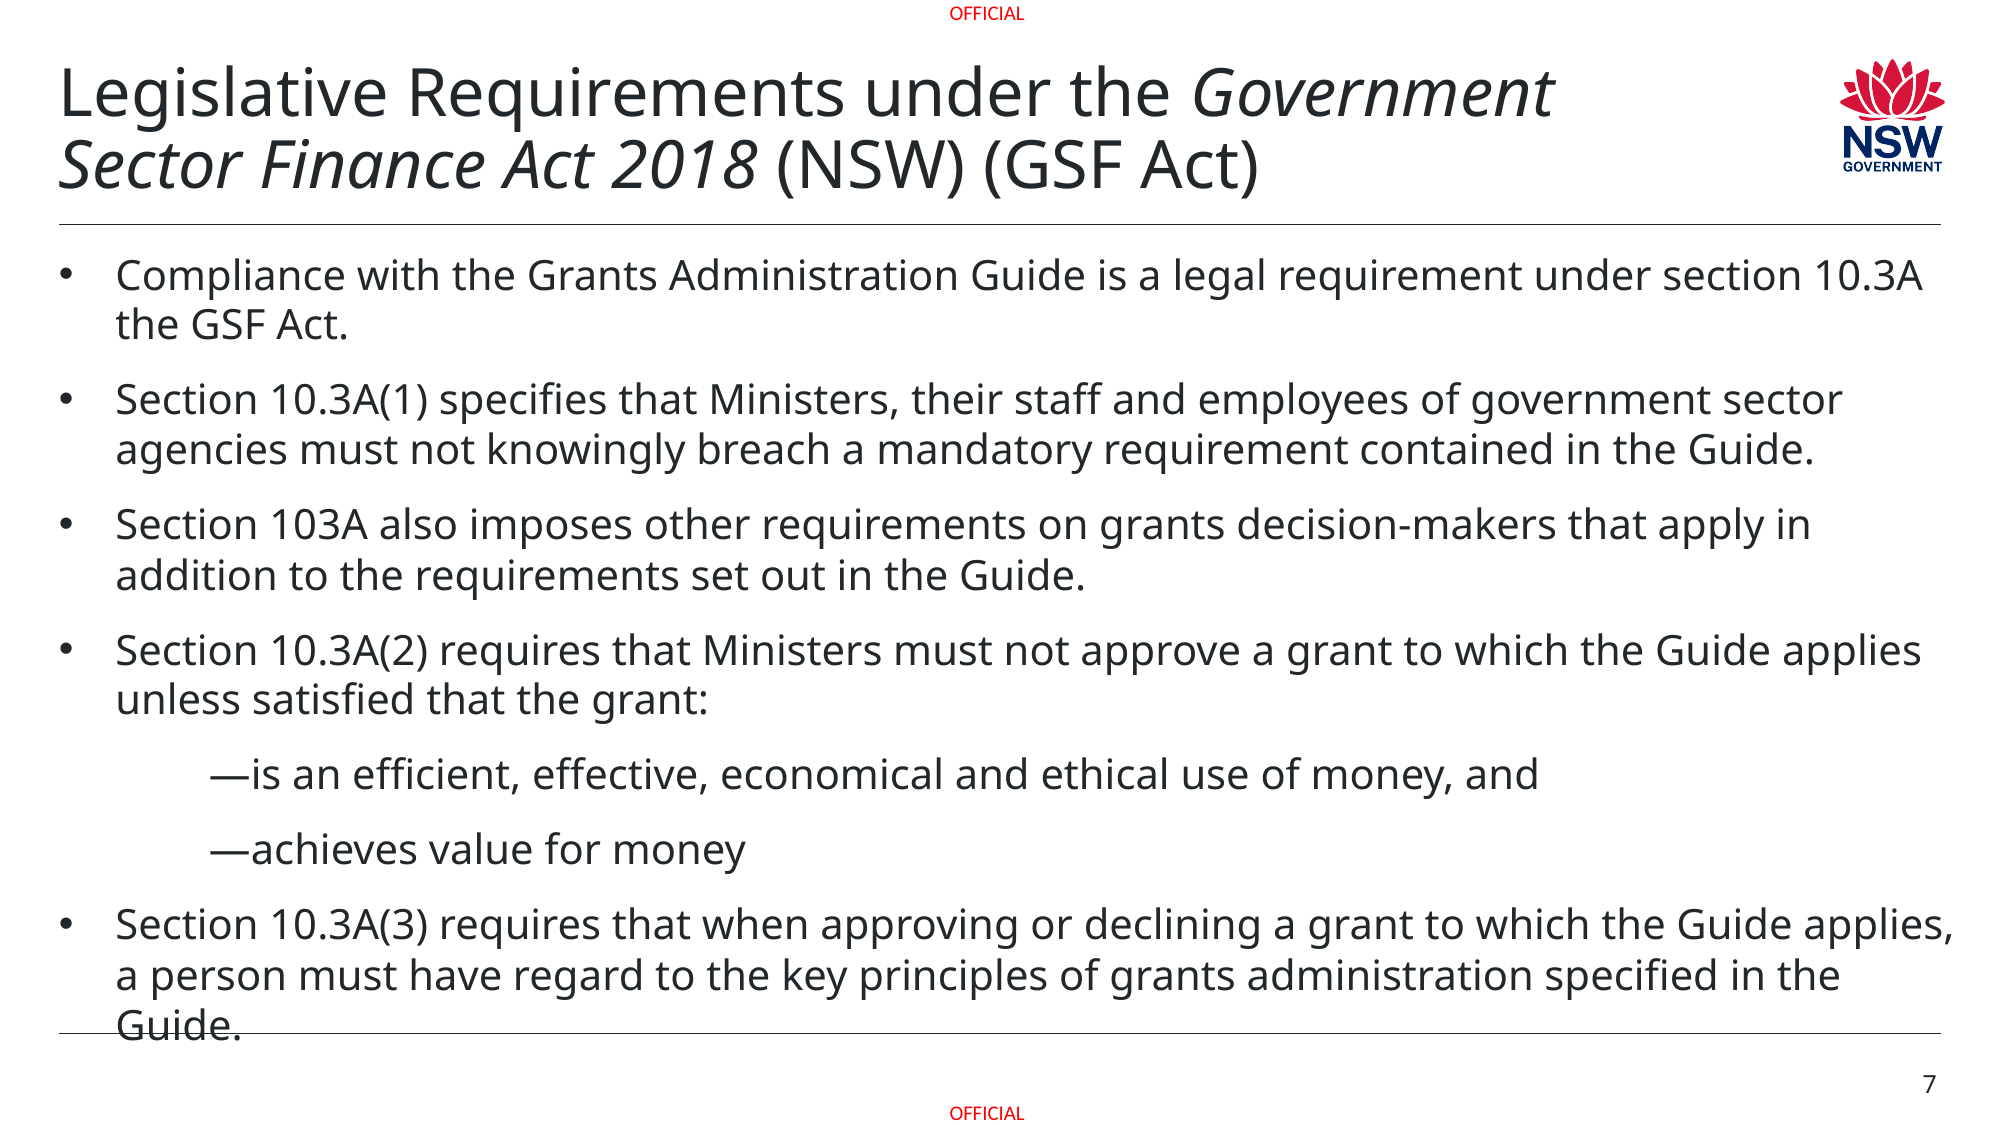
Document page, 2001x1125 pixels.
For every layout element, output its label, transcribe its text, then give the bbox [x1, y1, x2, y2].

list Compliance with the Grants Administration Guide is a legal requirement under section 10.3A the GSF Act. Section 10.3A(1) specifies that Ministers, their staff and employees of government sector agencies must not knowingly breach a mandatory requirement contained in the Guide. Section 103A also imposes other requirements on grants decision-makers that apply in addition to the requirements set out in the Guide. Section 10.3A(2) requires that Ministers must not approve a grant to which the Guide applies unless satisfied that the grant: —is an efficient, effective, economical and ethical use of money, and —achieves value for money Section 10.3A(3) requires that when approving or declining a grant to which the Guide applies, a person must have regard to the key principles of grants administration specified in the Guide. [59, 248, 1961, 1010]
slide_number 7 [1856, 1068, 1937, 1099]
picture [1840, 59, 1945, 172]
title Legislative Requirements under the Government Sector Finance Act 2018 (NSW) (GSF Act) [59, 59, 1654, 225]
